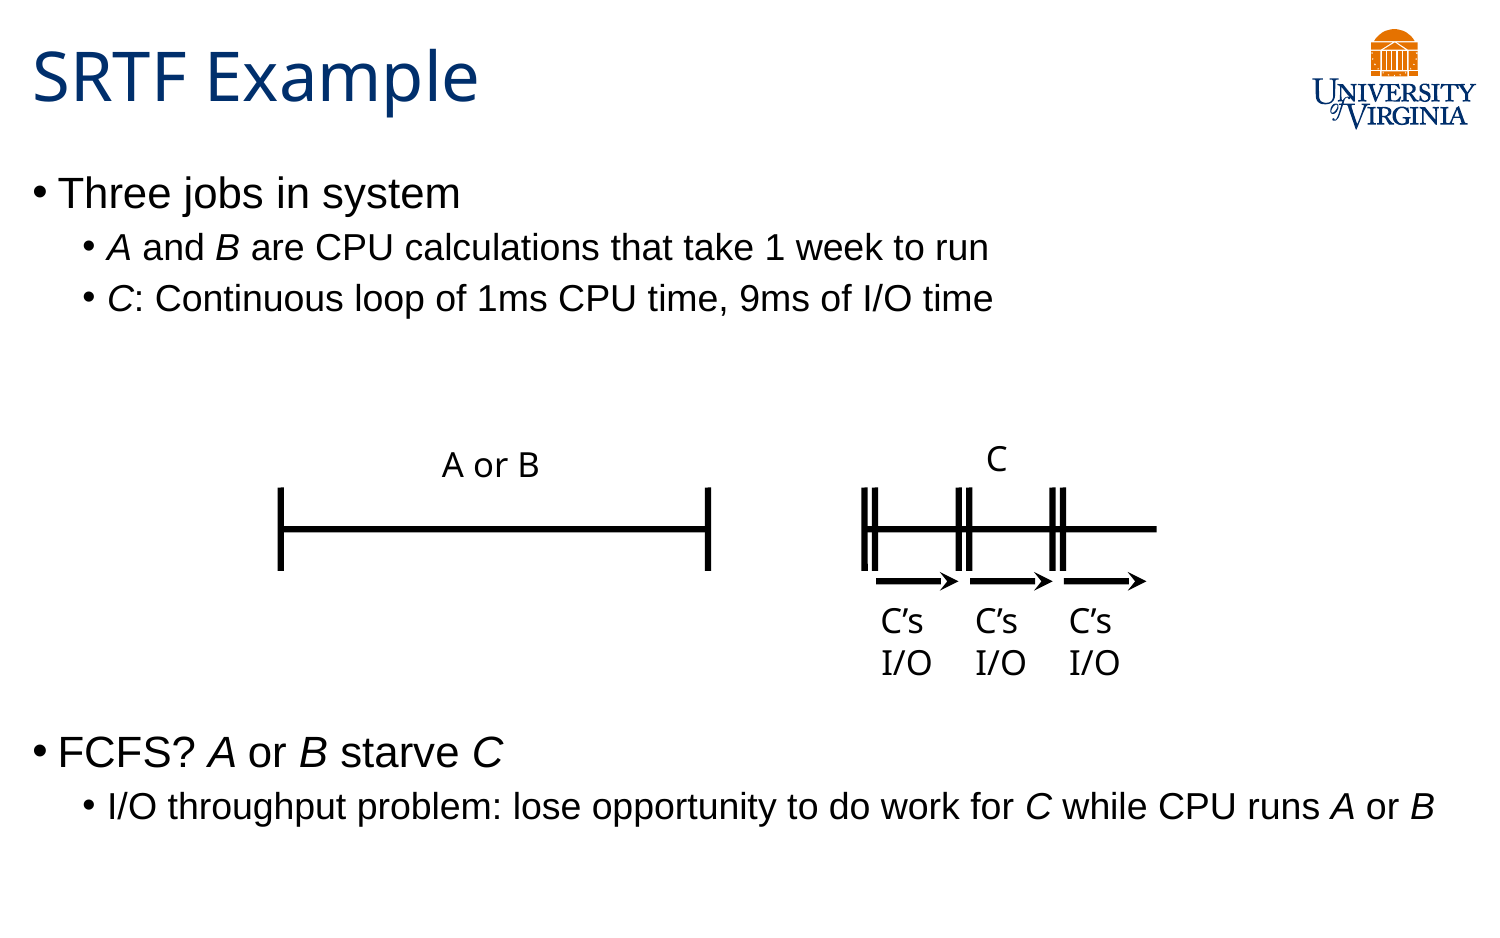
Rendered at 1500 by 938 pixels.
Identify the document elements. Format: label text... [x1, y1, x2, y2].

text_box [280, 435, 709, 571]
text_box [864, 429, 1157, 691]
title SRTF Example [17, 14, 1297, 145]
list Three jobs in system A and B are CPU calculations that take 1 week to run C: Continuous loop of 1ms CPU time, 9ms of I/O time FCFS? A or B starve C I/O throughput problem: lose opportunity to do work for C while CPU runs A or B [17, 157, 1483, 845]
